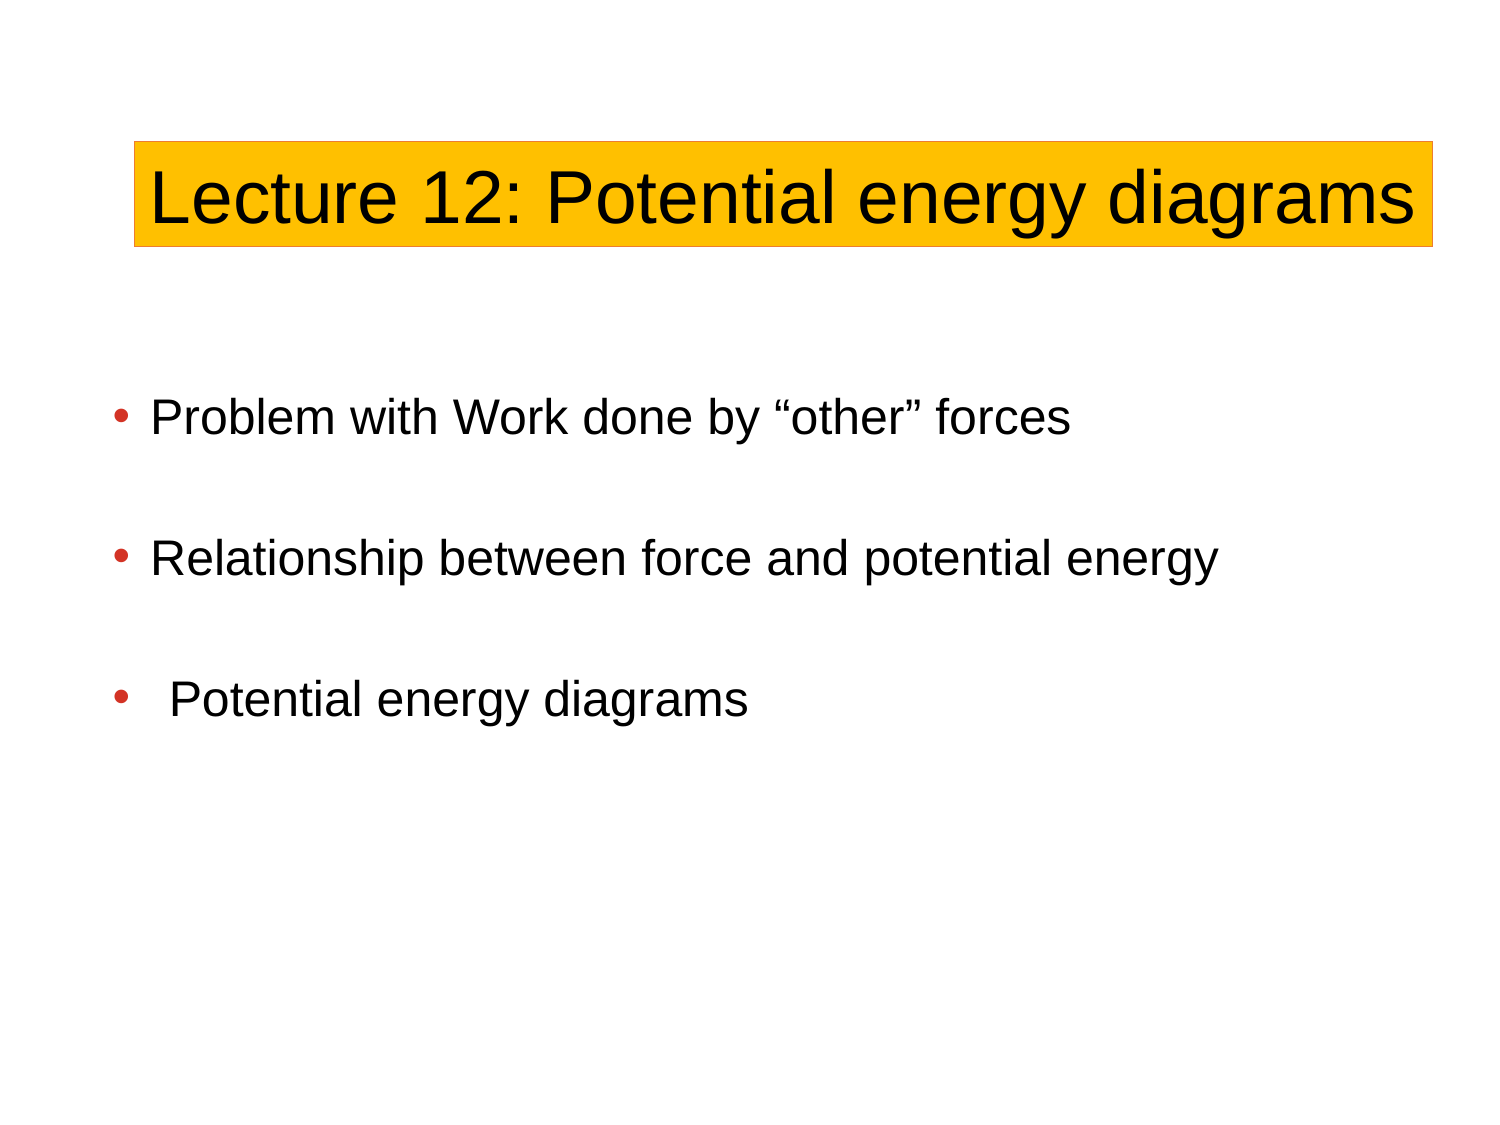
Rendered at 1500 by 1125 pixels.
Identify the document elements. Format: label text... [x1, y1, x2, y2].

list Problem with Work done by “other” forces Relationship between force and potential energy Potential energy diagrams [97, 317, 1498, 987]
text_box Lecture 12: Potential energy diagrams [134, 141, 1433, 247]
